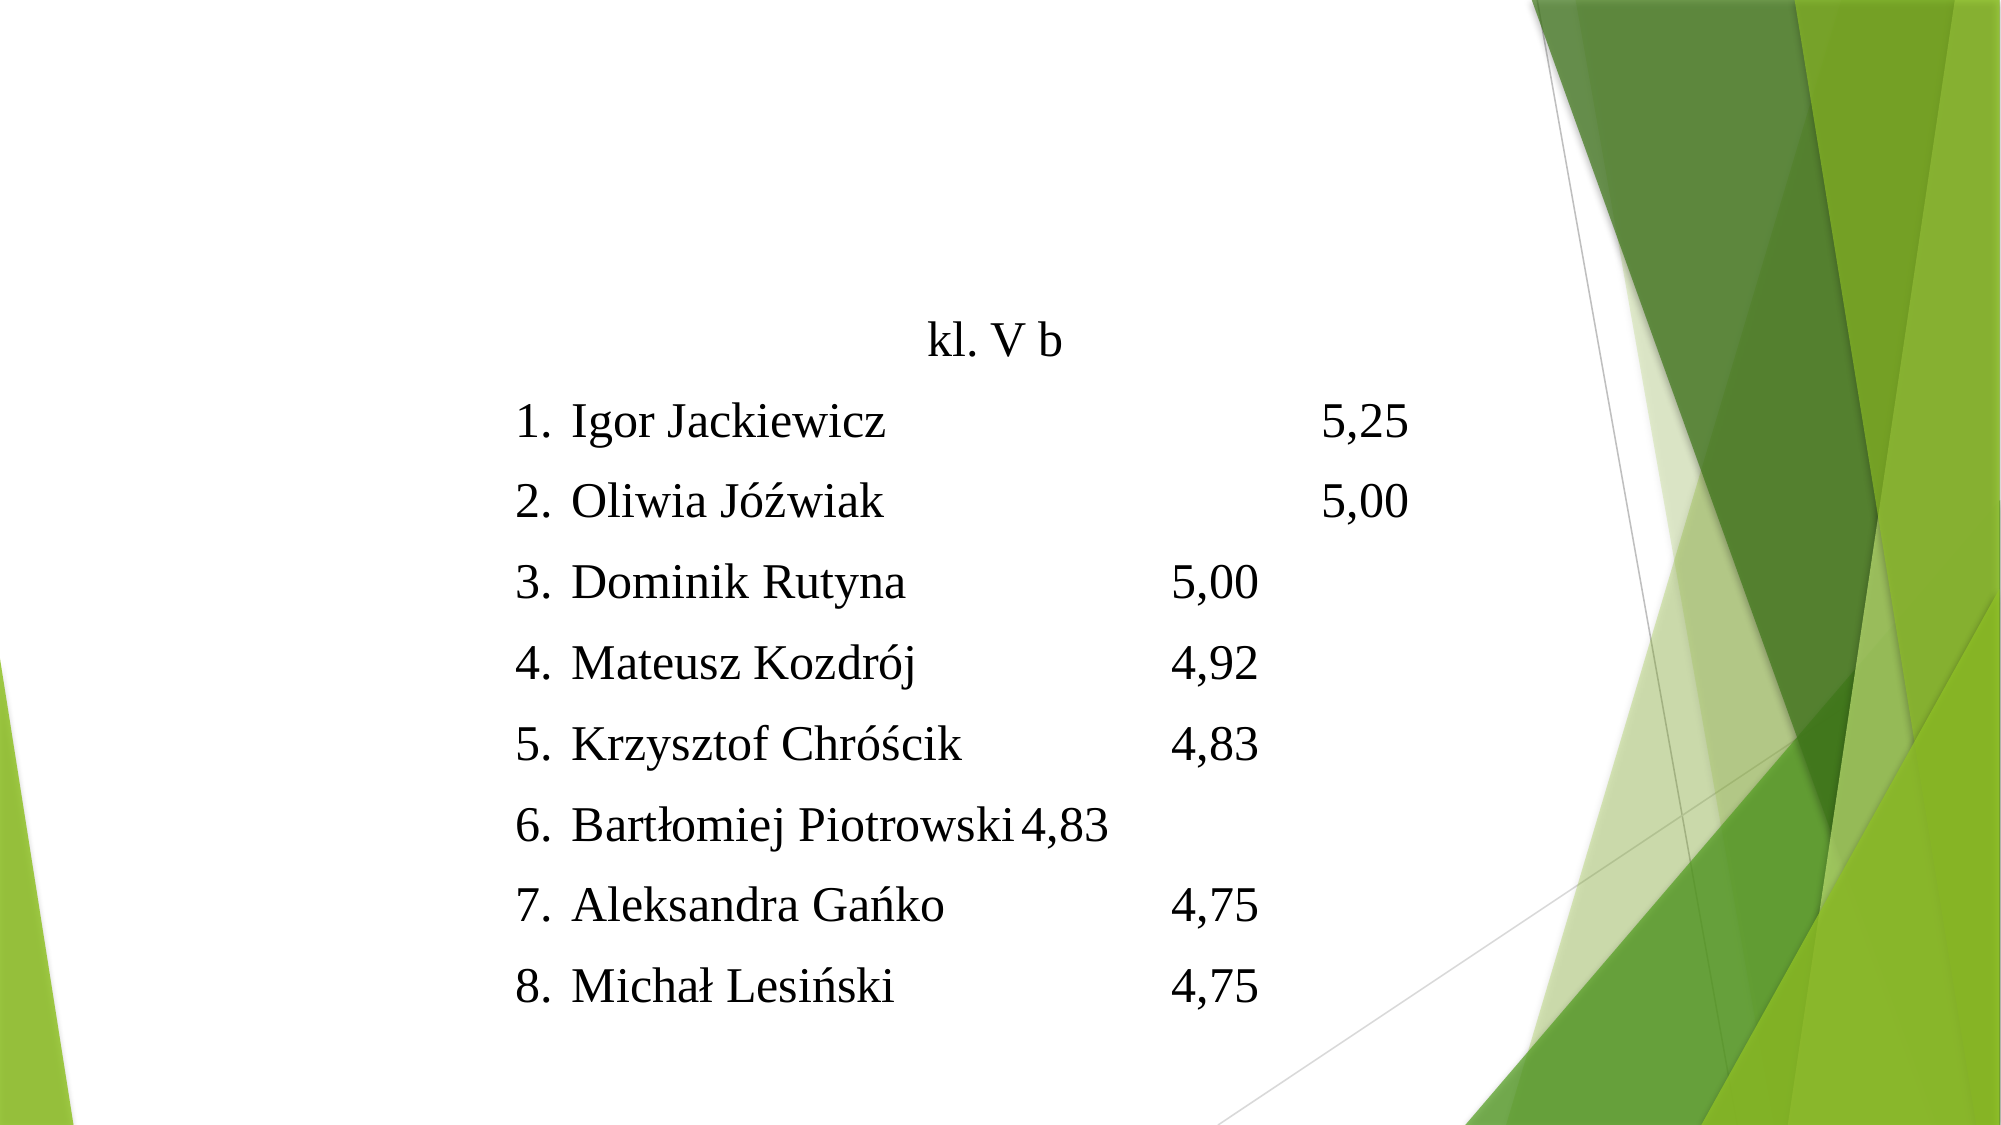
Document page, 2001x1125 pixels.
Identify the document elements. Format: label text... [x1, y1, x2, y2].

text_box kl. V b Igor Jackiewicz 5,25 Oliwia Jóźwiak 5,00 Dominik Rutyna 5,00 Mateusz Kozdrój 4,92 Krzysztof Chróścik 4,83 Bartłomiej Piotrowski 4,83 Aleksandra Gańko 4,75 Michał Lesiński 4,75 [500, 233, 1503, 1020]
